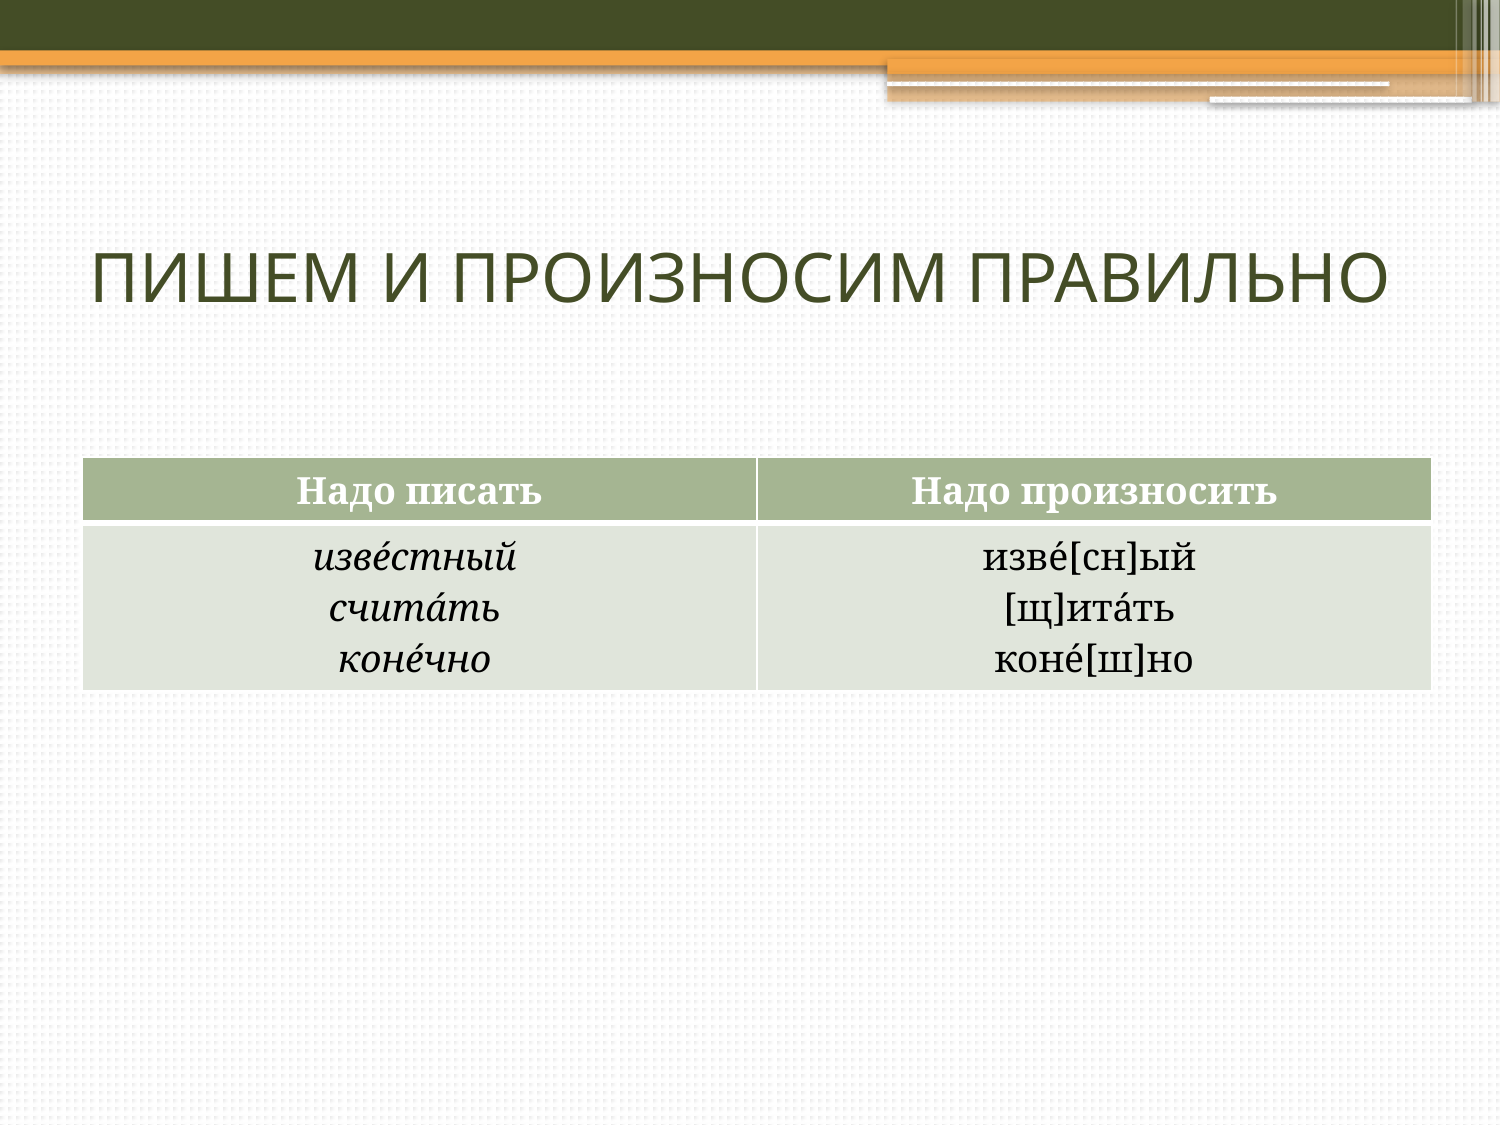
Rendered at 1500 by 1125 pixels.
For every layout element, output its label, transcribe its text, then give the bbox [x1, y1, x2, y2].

table_header Надо писать [83, 458, 756, 520]
table_header Надо произносить [758, 458, 1431, 520]
table_cell изве́стный счита́ть коне́чно [83, 526, 756, 690]
title ПИШЕМ И ПРОИЗНОСИМ ПРАВИЛЬНО [75, 187, 1425, 363]
table_cell изве́[сн]ый [щ]ита́ть коне́[ш]но [758, 526, 1431, 690]
